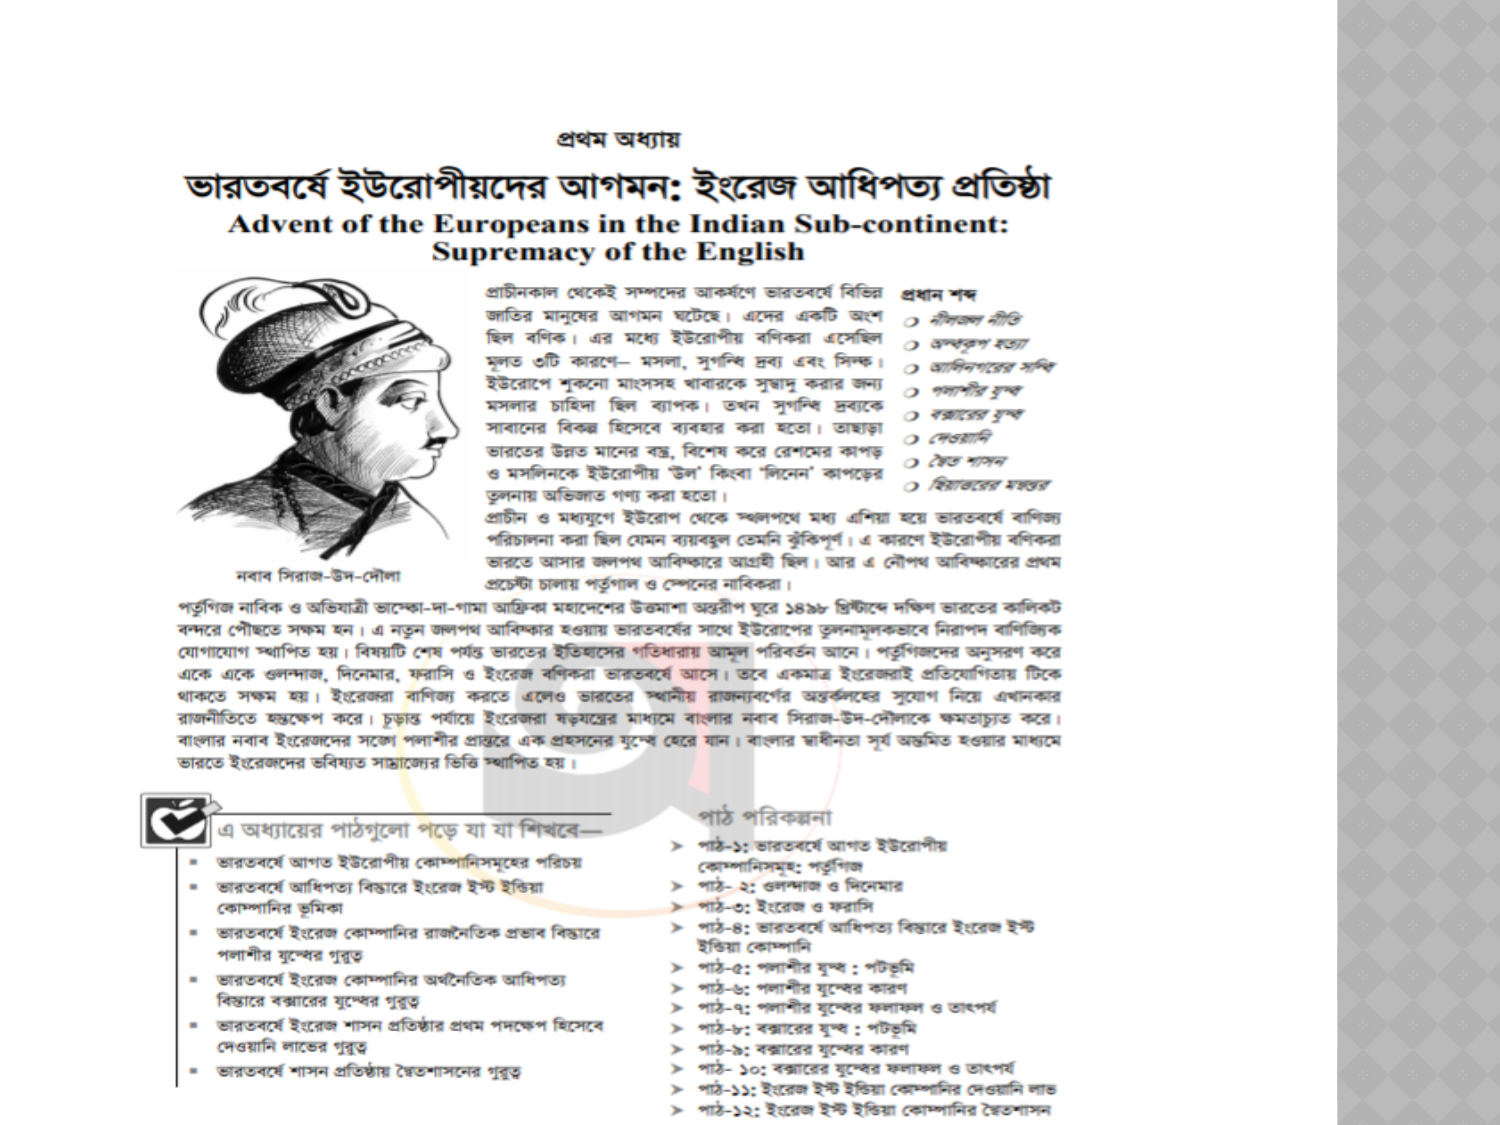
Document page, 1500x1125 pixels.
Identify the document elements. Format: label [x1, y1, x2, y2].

picture [136, 112, 1101, 1125]
